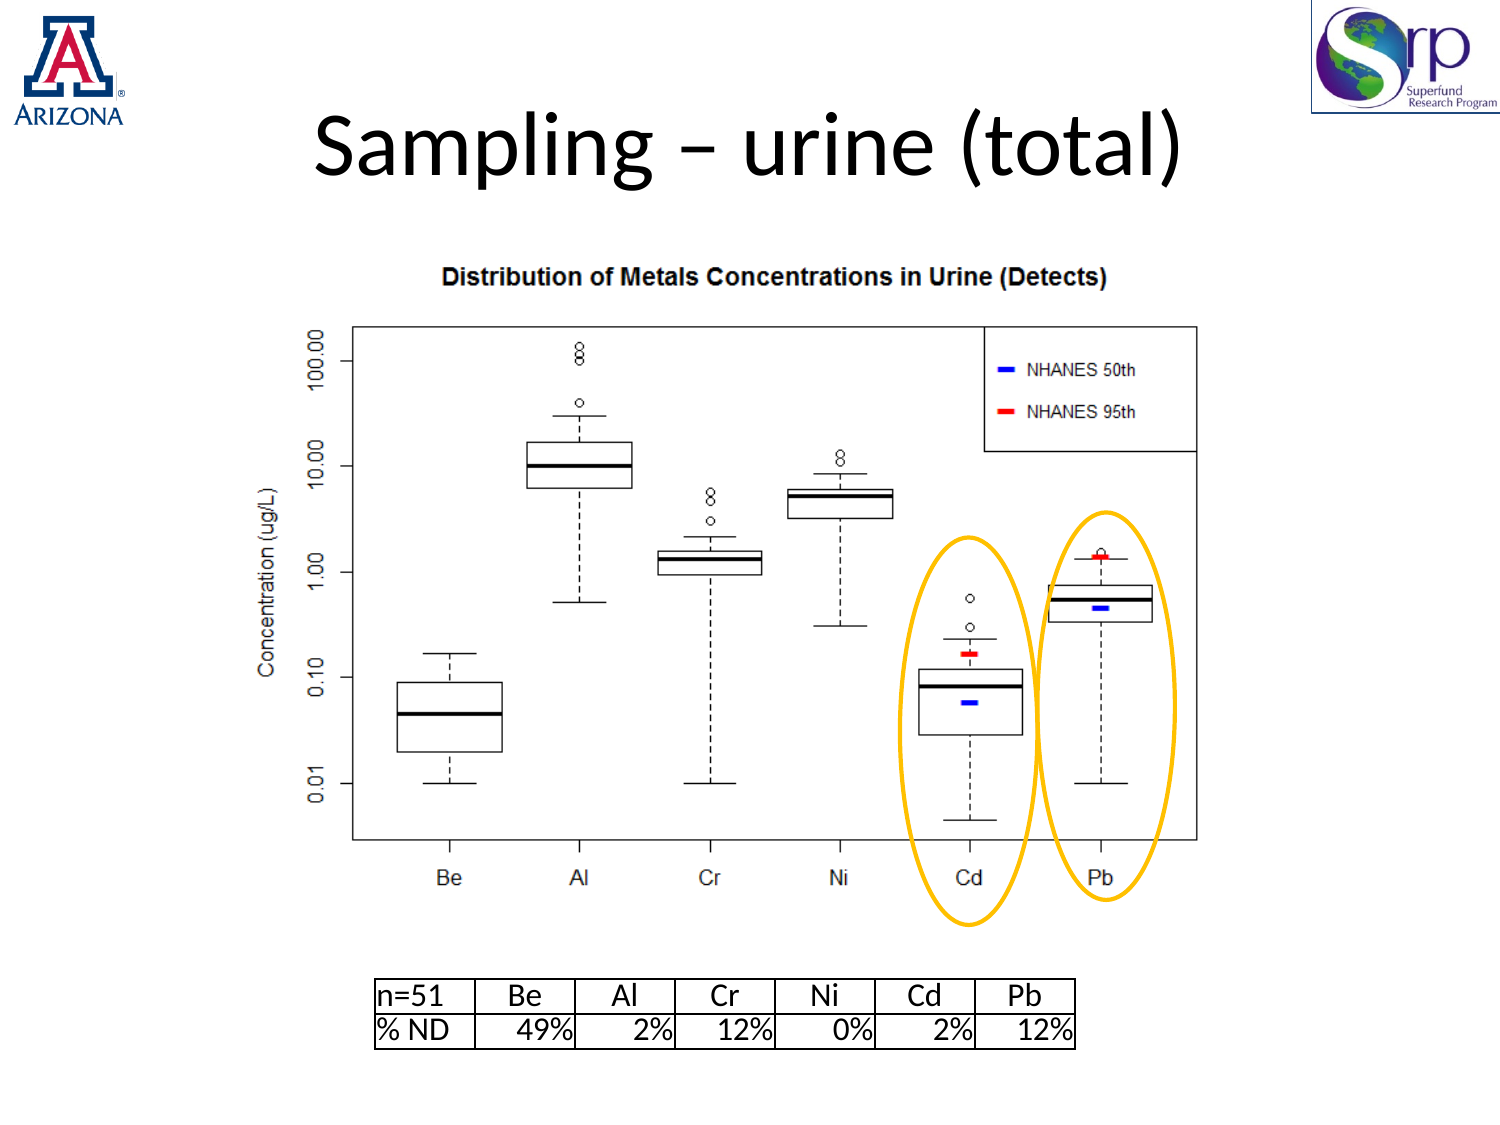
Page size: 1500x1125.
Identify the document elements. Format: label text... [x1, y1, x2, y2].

table_header Be [476, 980, 574, 1013]
table_cell 49% [476, 1015, 574, 1048]
table_header Ni [776, 980, 874, 1013]
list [250, 224, 1250, 968]
table_cell 2% [876, 1015, 974, 1048]
table_header Pb [976, 980, 1074, 1013]
table_header Al [576, 980, 674, 1013]
picture [1312, 0, 1500, 112]
table_header n=51 [376, 980, 474, 1013]
title Sampling – urine (total) [75, 45, 1425, 233]
table_cell 2% [576, 1015, 674, 1048]
table_header Cd [876, 980, 974, 1013]
table_cell 0% [776, 1015, 874, 1048]
table_header Cr [676, 980, 774, 1013]
table_cell 12% [976, 1015, 1074, 1048]
table_cell % ND [376, 1015, 474, 1048]
table_cell 12% [676, 1015, 774, 1048]
picture [13, 12, 125, 125]
